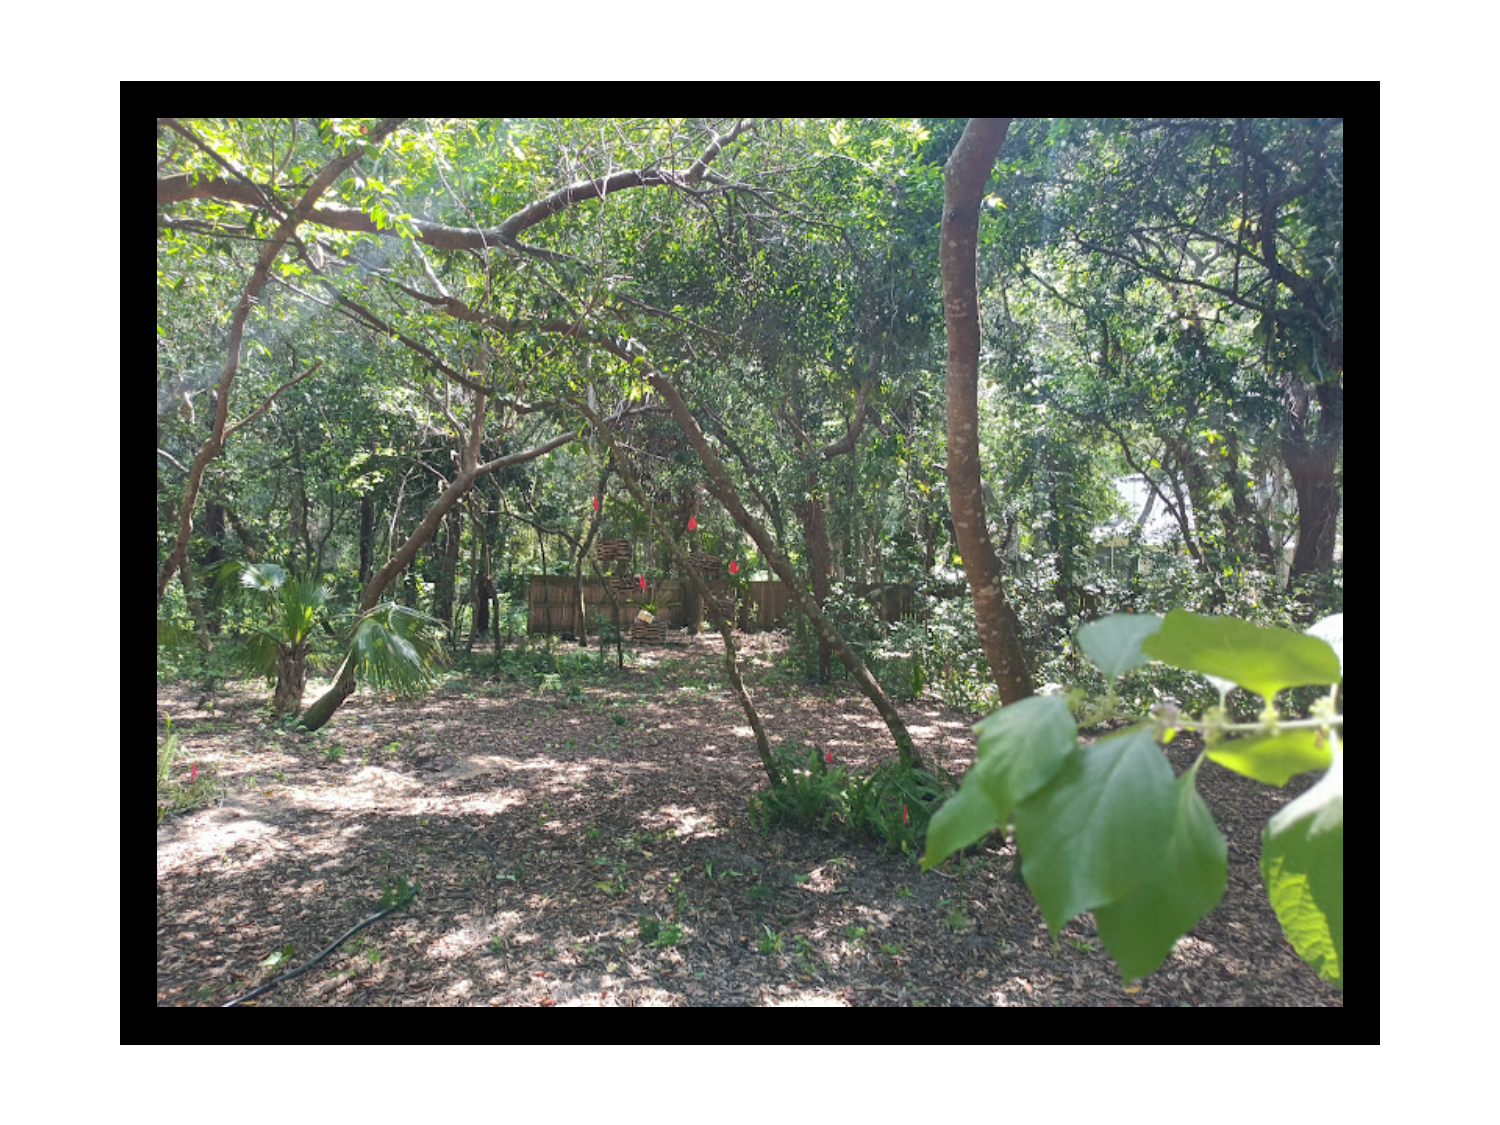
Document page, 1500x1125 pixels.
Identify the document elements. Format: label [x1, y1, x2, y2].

picture [156, 117, 1343, 1008]
